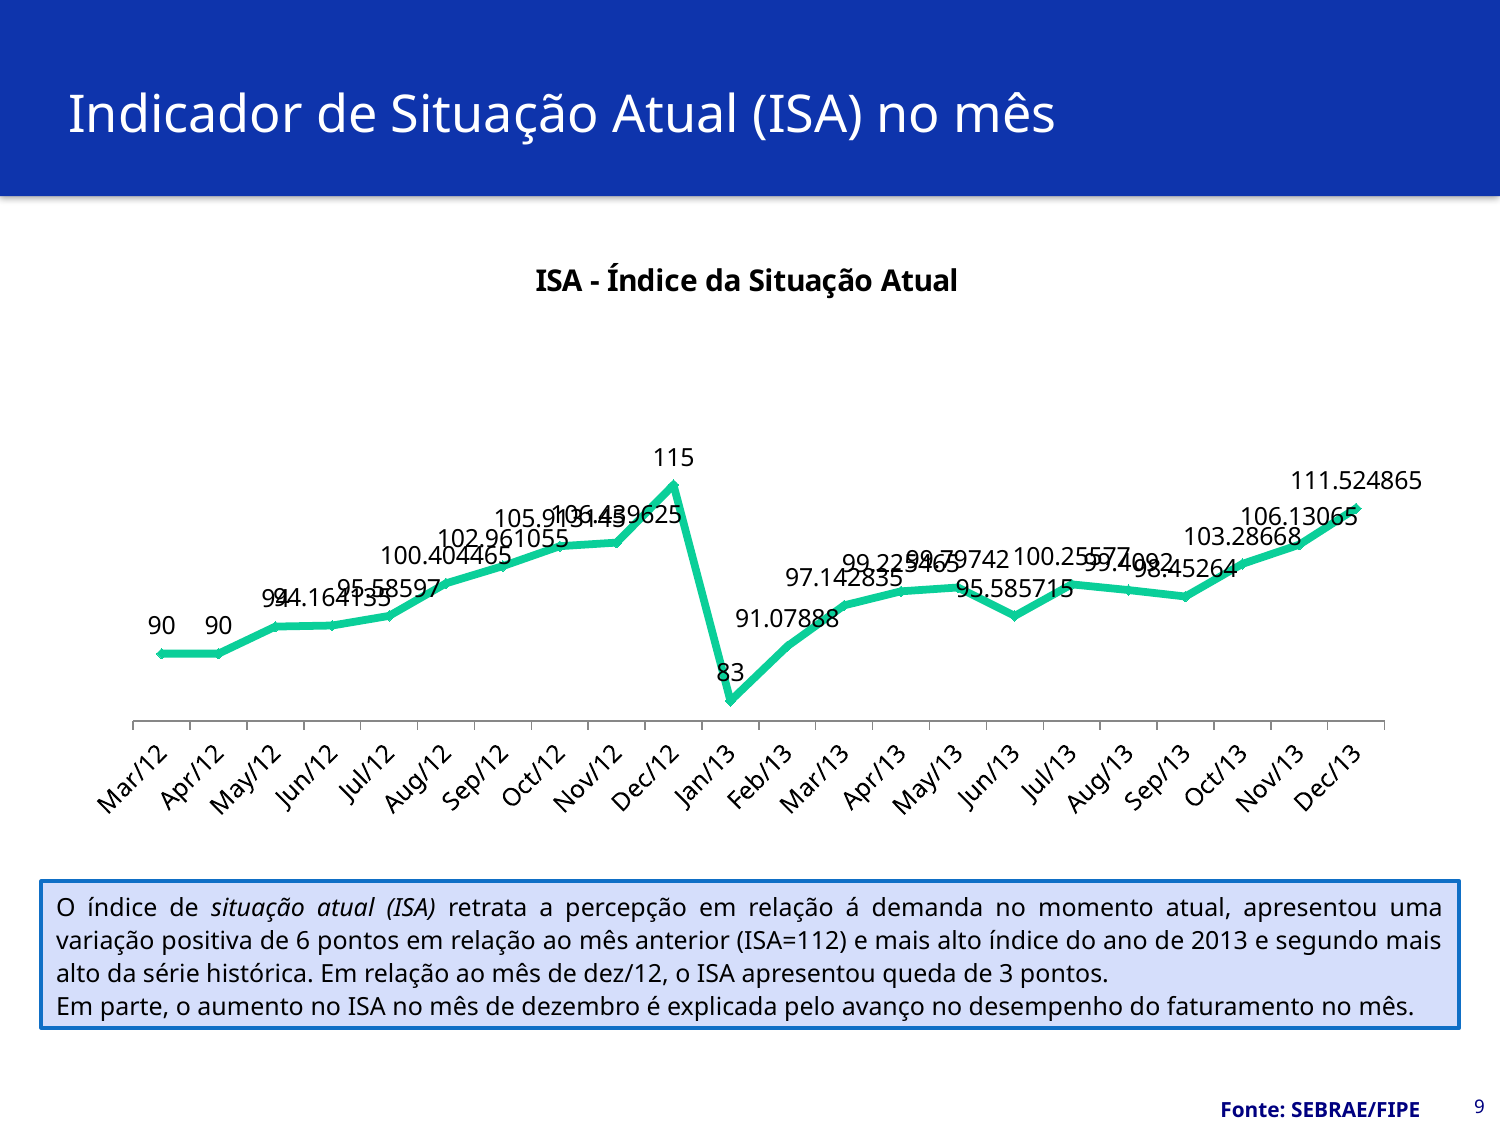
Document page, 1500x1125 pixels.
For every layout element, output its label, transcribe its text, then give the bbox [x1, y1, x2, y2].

title Indicador de Situação Atual (ISA) no mês [53, 25, 1387, 198]
chart [76, 231, 1424, 835]
slide_number 9 [1321, 1087, 1500, 1125]
text_box O índice de situação atual (ISA) retrata a percepção em relação á demanda no momento atual, apresentou uma variação positiva de 6 pontos em relação ao mês anterior (ISA=112) e mais alto índice do ano de 2013 e segundo mais alto da série histórica. Em relação ao mês de dez/12, o ISA apresentou queda de 3 pontos. Em parte, o aumento no ISA no mês de dezembro é explicada pelo avanço no desempenho do faturamento no mês. [39, 879, 1461, 1030]
footer Fonte: SEBRAE/FIPE [702, 1089, 1321, 1125]
